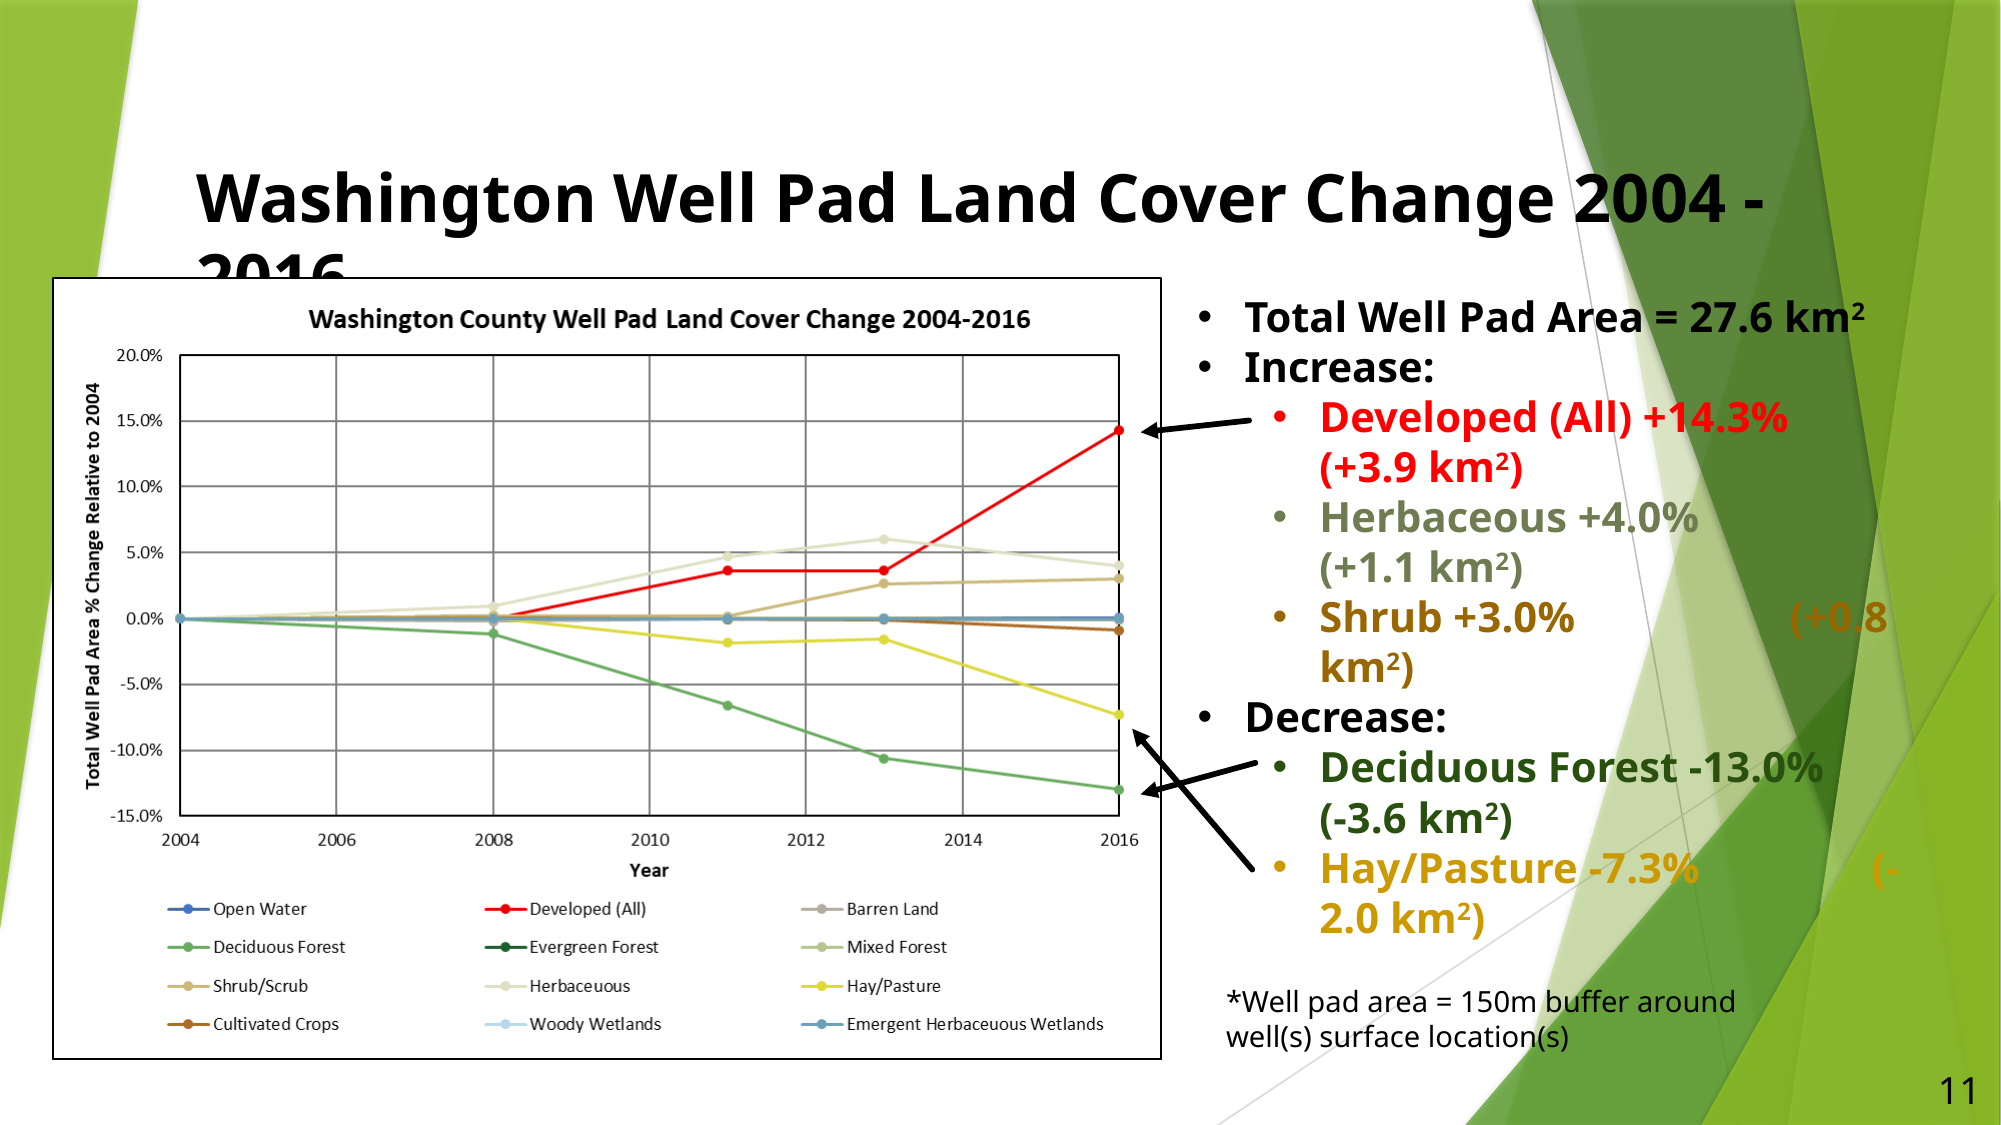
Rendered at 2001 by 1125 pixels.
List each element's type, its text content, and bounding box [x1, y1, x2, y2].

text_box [1140, 419, 1250, 433]
text_box Total Well Pad Area = 27.6 km2 Increase: Developed (All) +14.3% (+3.9 km2) Herbaceous +4.0% (+1.1 km2) Shrub +3.0% (+0.8 km2) Decrease: Deciduous Forest -13.0% (-3.6 km2) Hay/Pasture -7.3% (-2.0 km2) [1182, 283, 1919, 1019]
text_box Washington Well Pad Land Cover Change 2004 - 2016 [181, 148, 1911, 324]
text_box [1131, 728, 1253, 871]
text_box *Well pad area = 150m buffer around well(s) surface location(s) [1211, 976, 1753, 1061]
text_box 11 [1899, 1060, 1996, 1120]
picture [51, 277, 1163, 1061]
